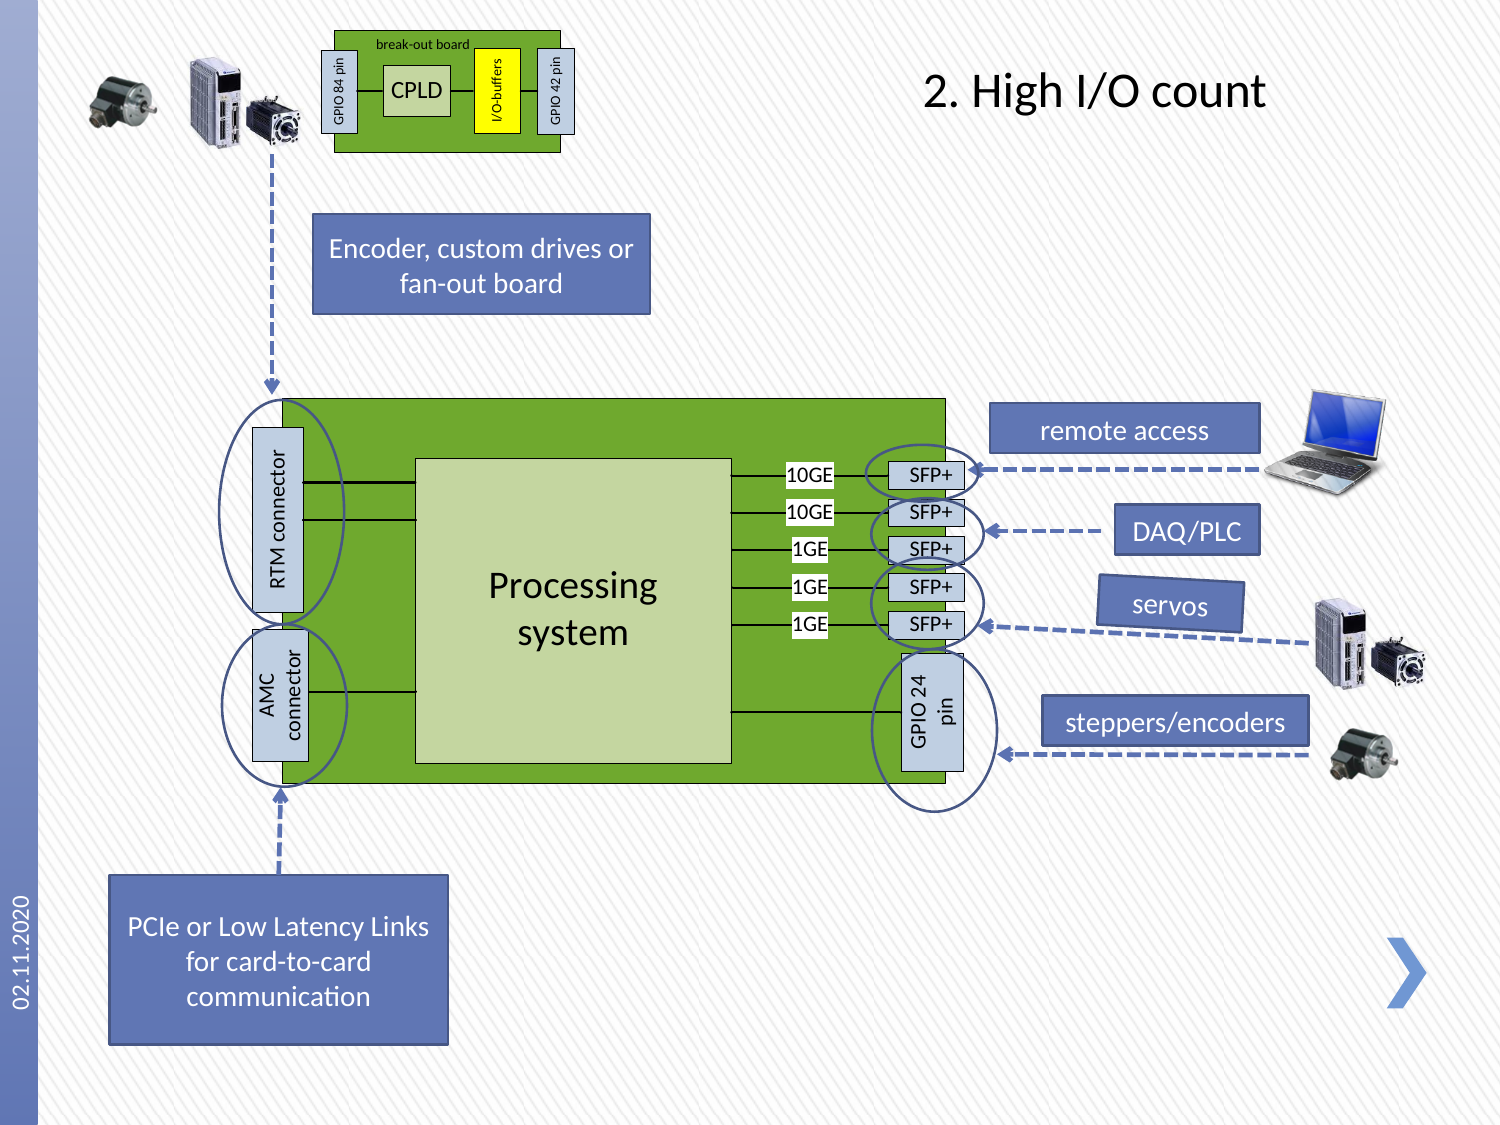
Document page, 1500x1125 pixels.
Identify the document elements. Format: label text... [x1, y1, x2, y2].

text_box [970, 508, 985, 560]
text_box PCIe or Low Latency Links for card-to-card communication [108, 874, 449, 1046]
text_box [897, 661, 999, 814]
text_box steppers/encoders [1041, 694, 1310, 747]
text_box [970, 456, 979, 467]
text_box 2. High I/O count [825, 49, 1365, 125]
text_box servos [1095, 573, 1246, 622]
picture [1308, 590, 1435, 696]
picture [84, 70, 162, 134]
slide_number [0, 594, 38, 1026]
picture [1325, 722, 1404, 787]
text_box [970, 571, 986, 623]
picture [183, 49, 311, 155]
picture [318, 27, 577, 155]
text_box [217, 434, 235, 590]
picture [246, 394, 968, 788]
text_box DAQ/PLC [1114, 503, 1261, 556]
text_box remote access [989, 402, 1247, 454]
text_box [970, 480, 979, 490]
text_box [220, 653, 235, 758]
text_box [977, 625, 1309, 644]
picture [1259, 369, 1393, 502]
text_box Encoder, custom drives or fan-out board [312, 213, 651, 315]
